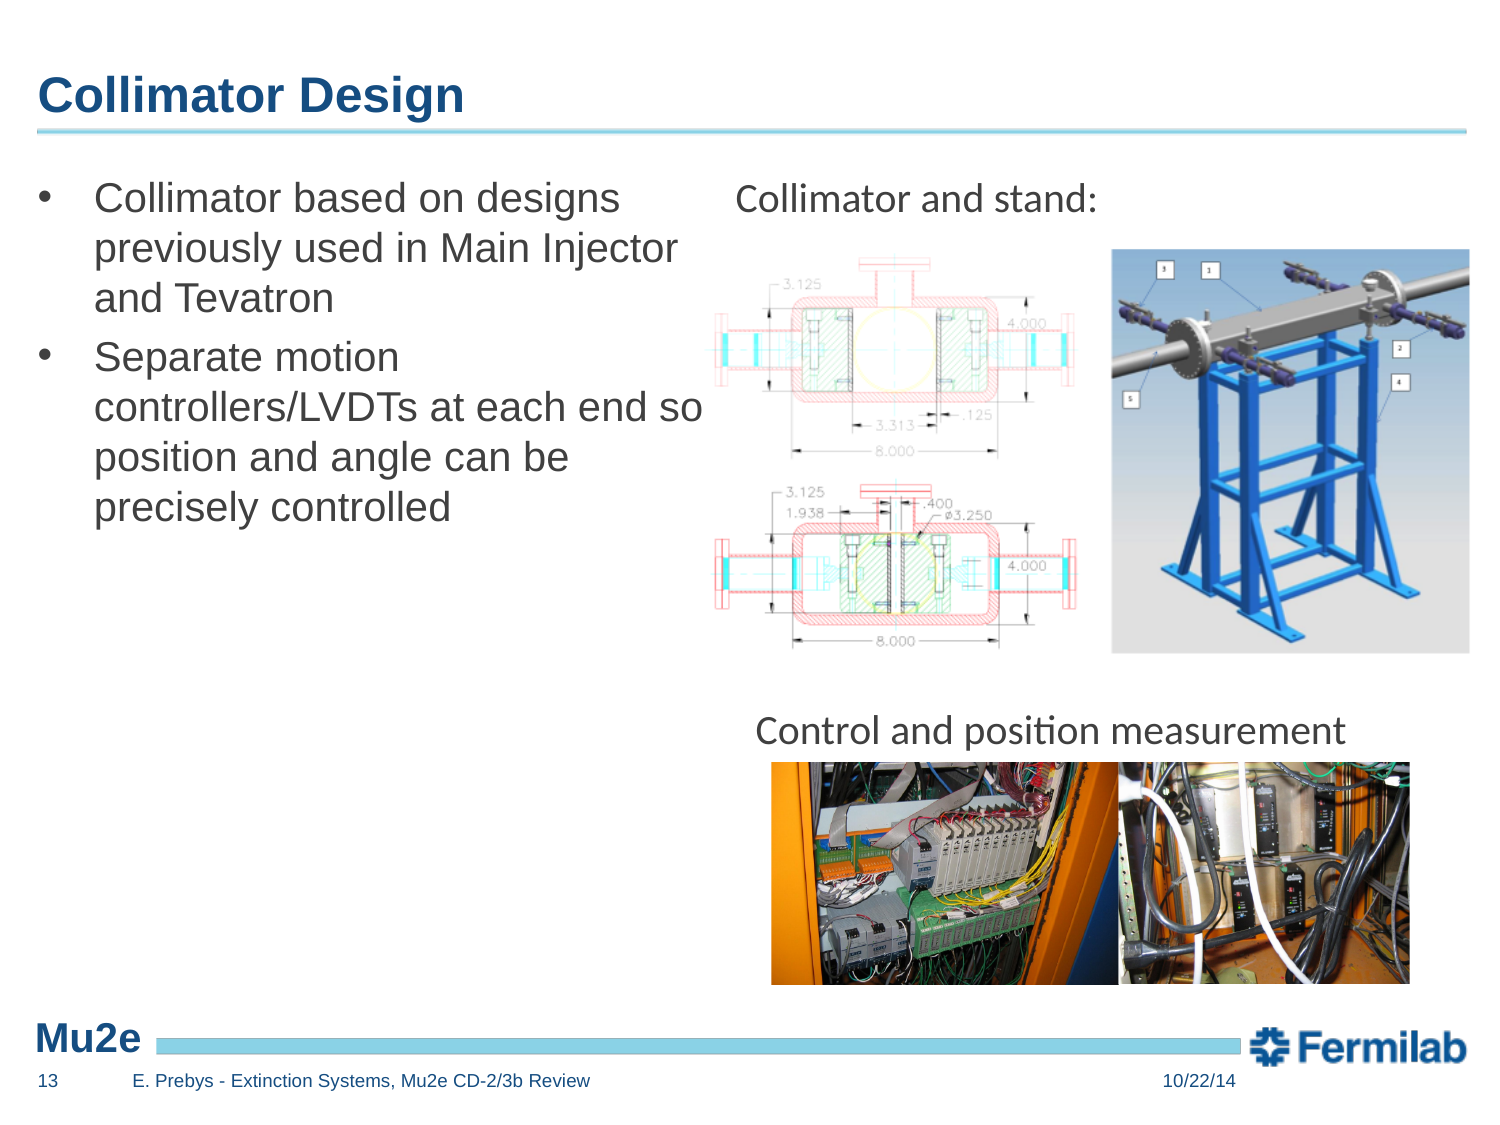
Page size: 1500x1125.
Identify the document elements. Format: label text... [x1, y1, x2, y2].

picture [771, 762, 1410, 985]
footer E. Prebys - Extinction Systems, Mu2e CD-2/3b Review [132, 1068, 1014, 1109]
text_box Control and position measurement [740, 696, 1379, 761]
text_box Collimator and stand: [720, 163, 1252, 229]
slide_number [1059, 1068, 1237, 1109]
slide_number 13 [37, 1068, 111, 1109]
picture [703, 248, 1471, 655]
title Collimator Design [37, 17, 1463, 123]
list Collimator based on designs previously used in Main Injector and Tevatron Separate motion controllers/LVDTs at each end so position and angle can be precisely controlled [37, 171, 705, 991]
